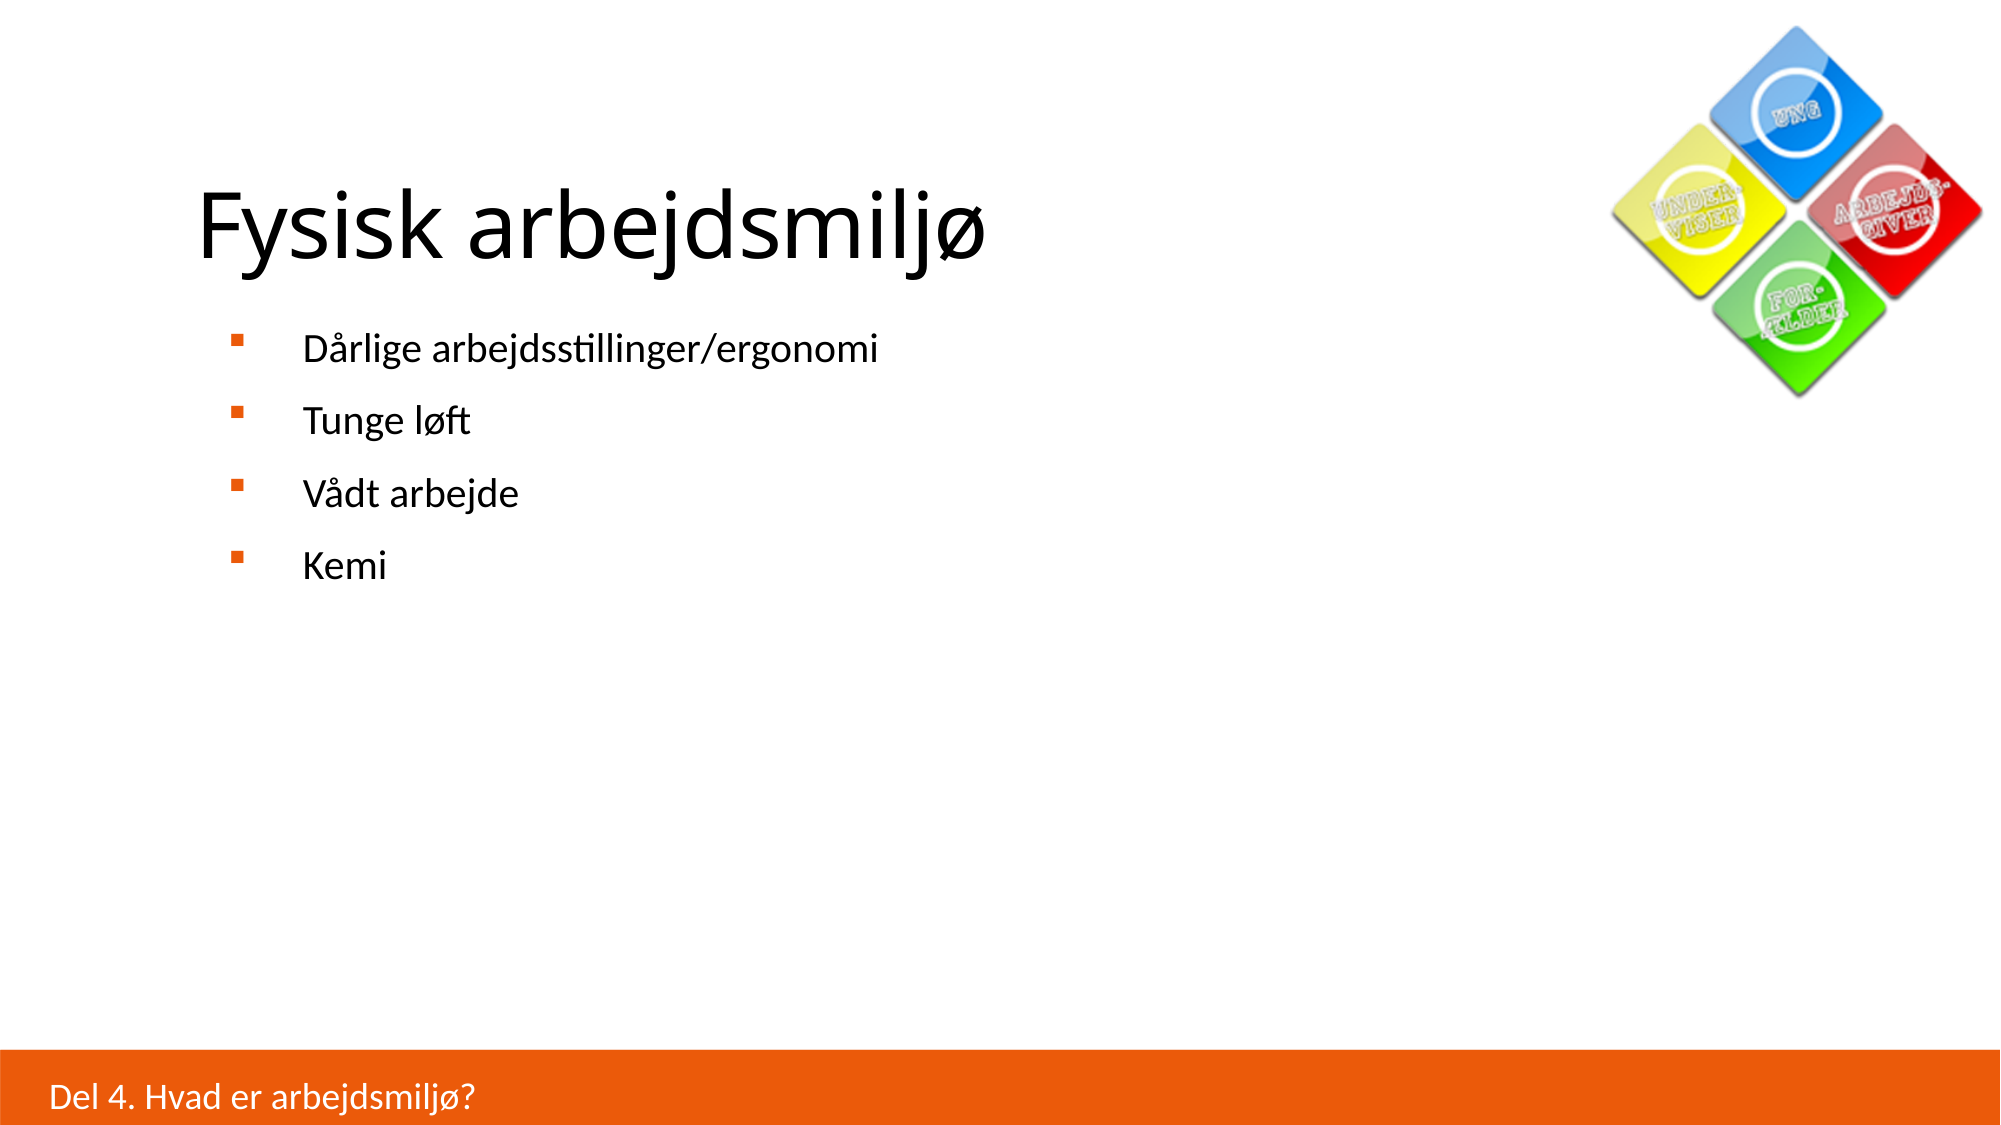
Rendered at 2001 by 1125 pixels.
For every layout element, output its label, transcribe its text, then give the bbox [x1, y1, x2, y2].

picture [1591, 16, 2000, 415]
title Fysisk arbejdsmiljø [180, 47, 1830, 285]
list Dårlige arbejdsstillinger/ergonomi Tunge løft Vådt arbejde Kemi [180, 302, 1830, 963]
text_box Del 4. Hvad er arbejdsmiljø? [34, 1064, 787, 1125]
